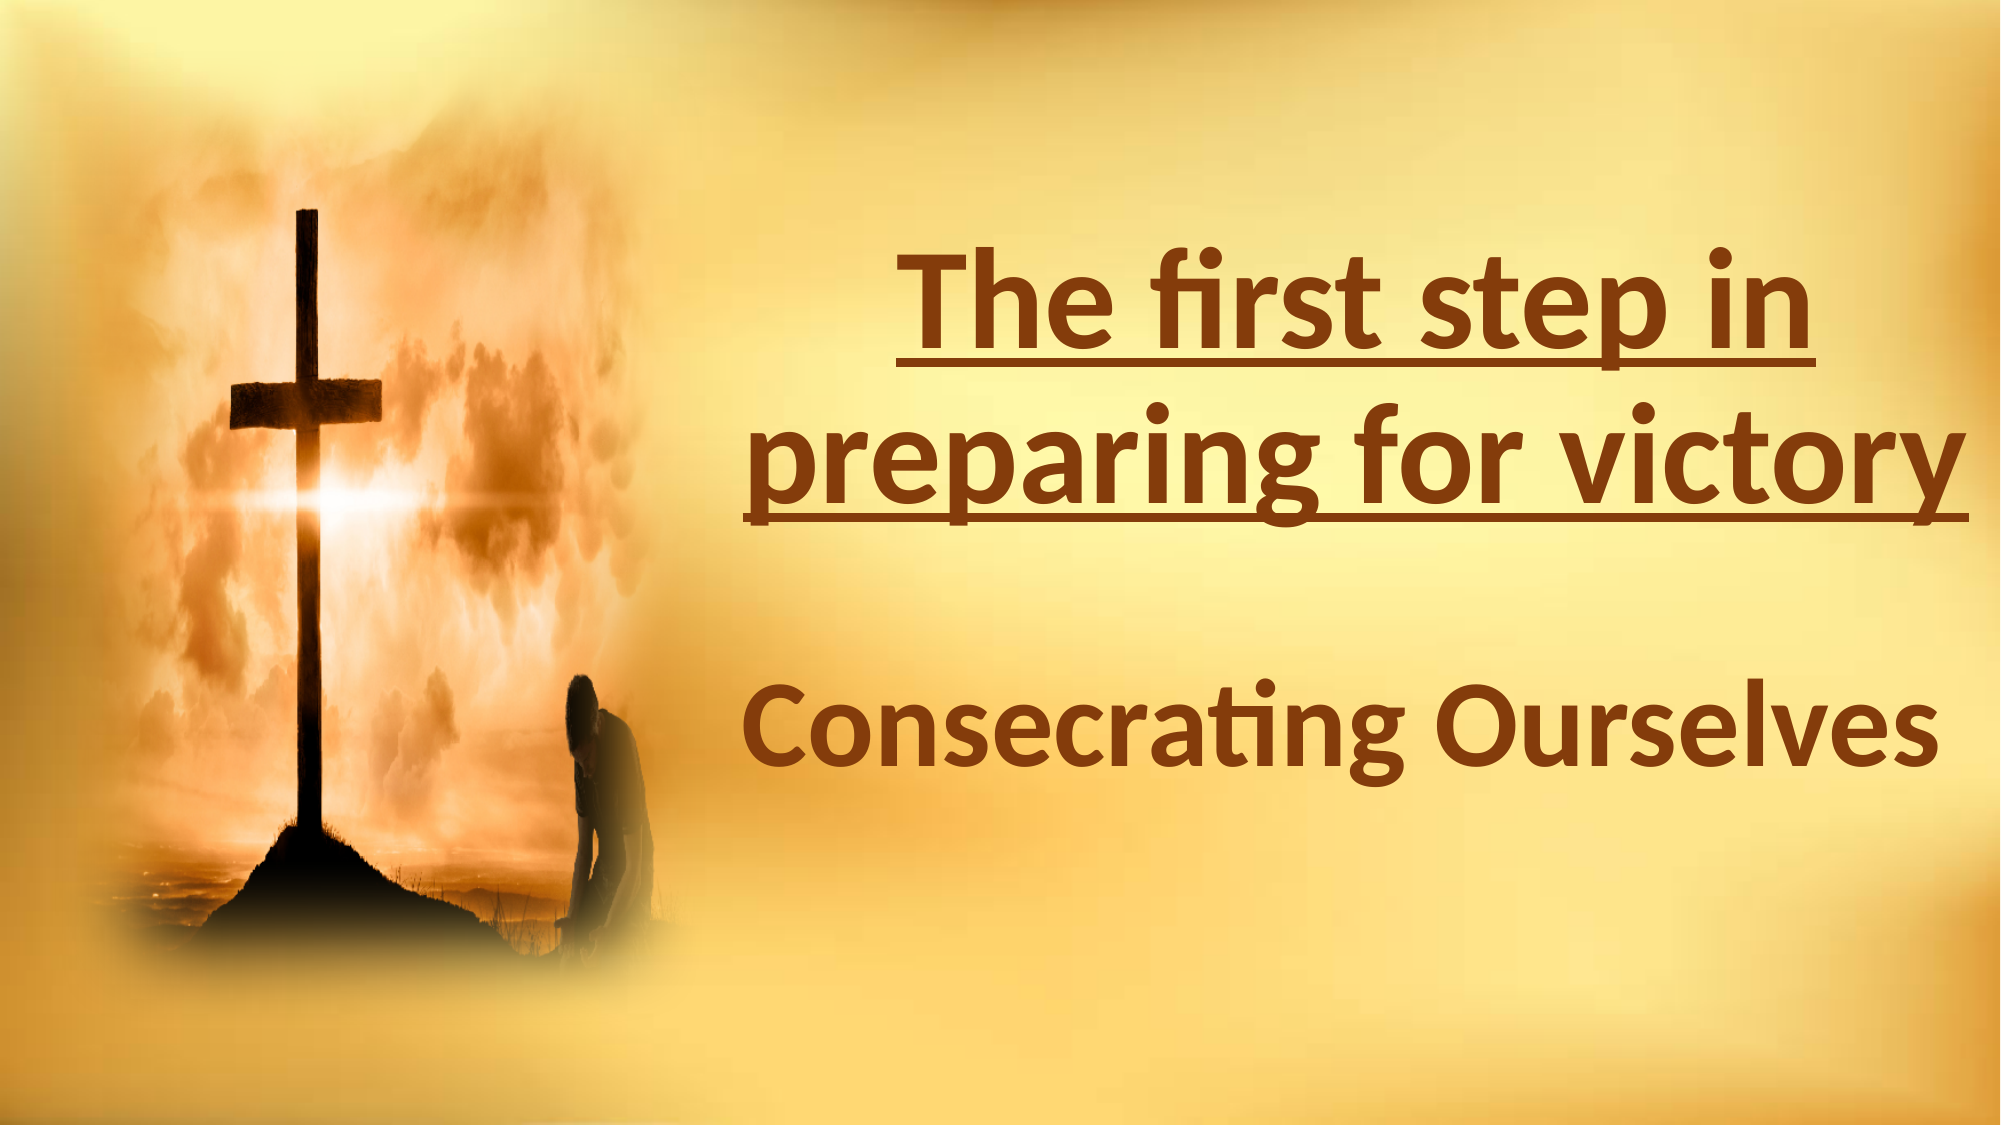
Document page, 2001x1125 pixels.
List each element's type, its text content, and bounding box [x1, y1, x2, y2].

subtitle Consecrating Ourselves [713, 650, 2000, 923]
title The first step in preparing for victory [713, 172, 2000, 543]
picture [0, 0, 2001, 1125]
